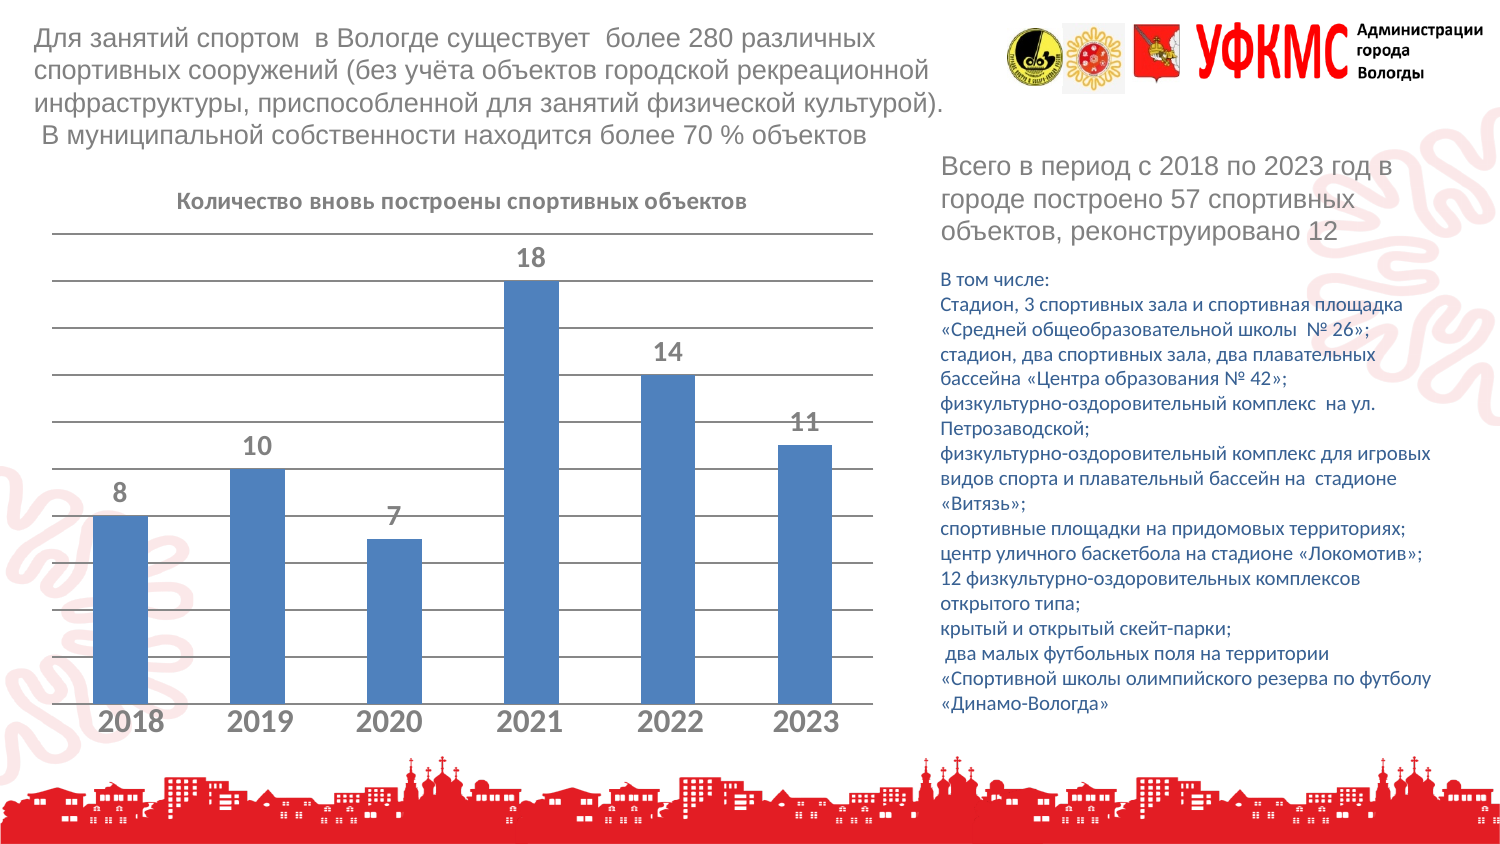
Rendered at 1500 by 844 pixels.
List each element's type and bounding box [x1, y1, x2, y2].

text_box [0, 11, 1500, 844]
